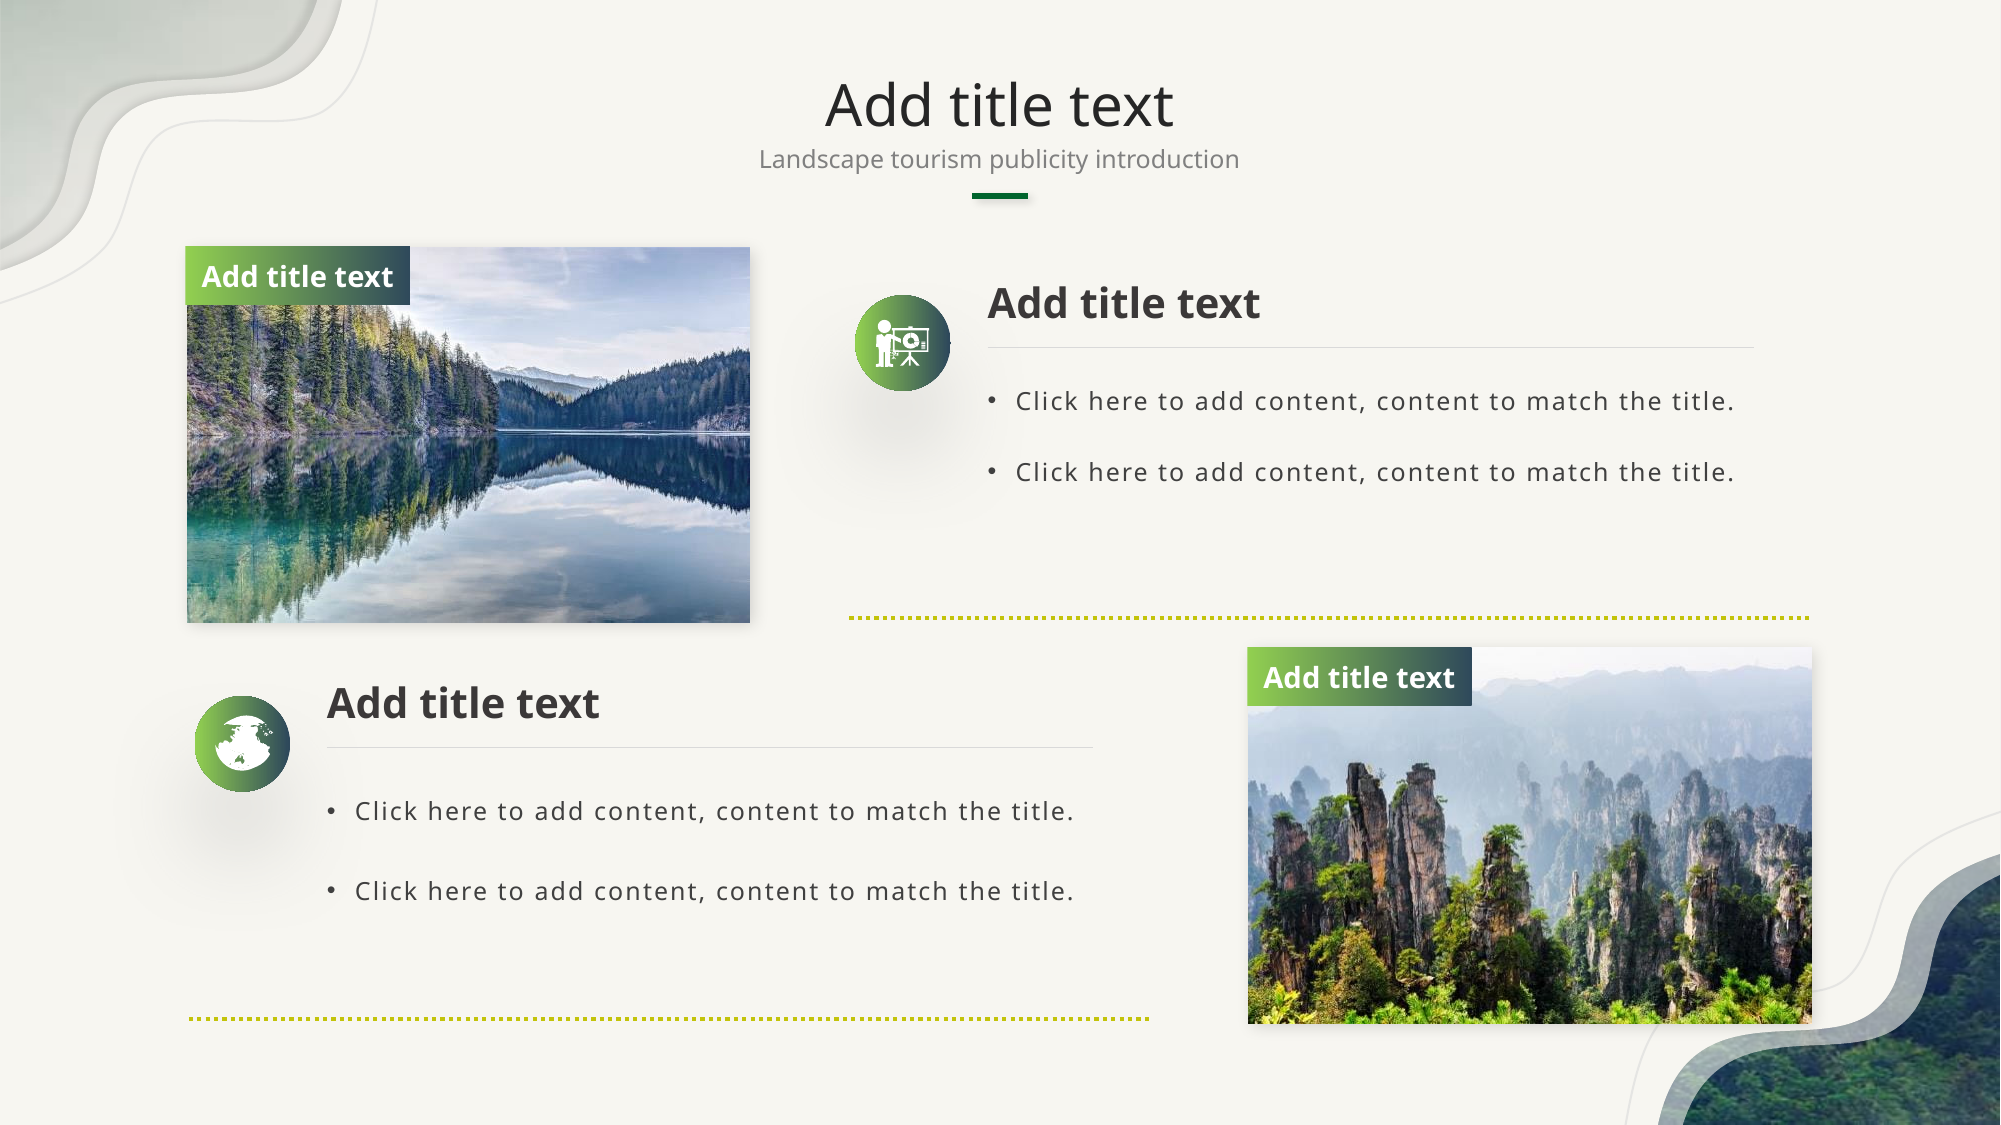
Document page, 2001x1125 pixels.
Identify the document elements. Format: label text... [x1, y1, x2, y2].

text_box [737, 60, 1263, 197]
text_box Click here to add content, content to match the title. [326, 860, 1093, 906]
picture [186, 247, 750, 623]
picture [1, 0, 316, 249]
text_box Click here to add content, content to match the title. [326, 780, 1093, 826]
text_box [854, 294, 952, 392]
text_box [193, 694, 292, 793]
text_box Click here to add content, content to match the title. [987, 441, 1754, 487]
picture [1684, 876, 2000, 1125]
text_box Add title text [987, 276, 1814, 327]
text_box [875, 319, 930, 367]
text_box Add title text [326, 677, 1153, 728]
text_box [215, 715, 274, 771]
text_box Click here to add content, content to match the title. [987, 370, 1754, 415]
picture [1248, 647, 1812, 1024]
